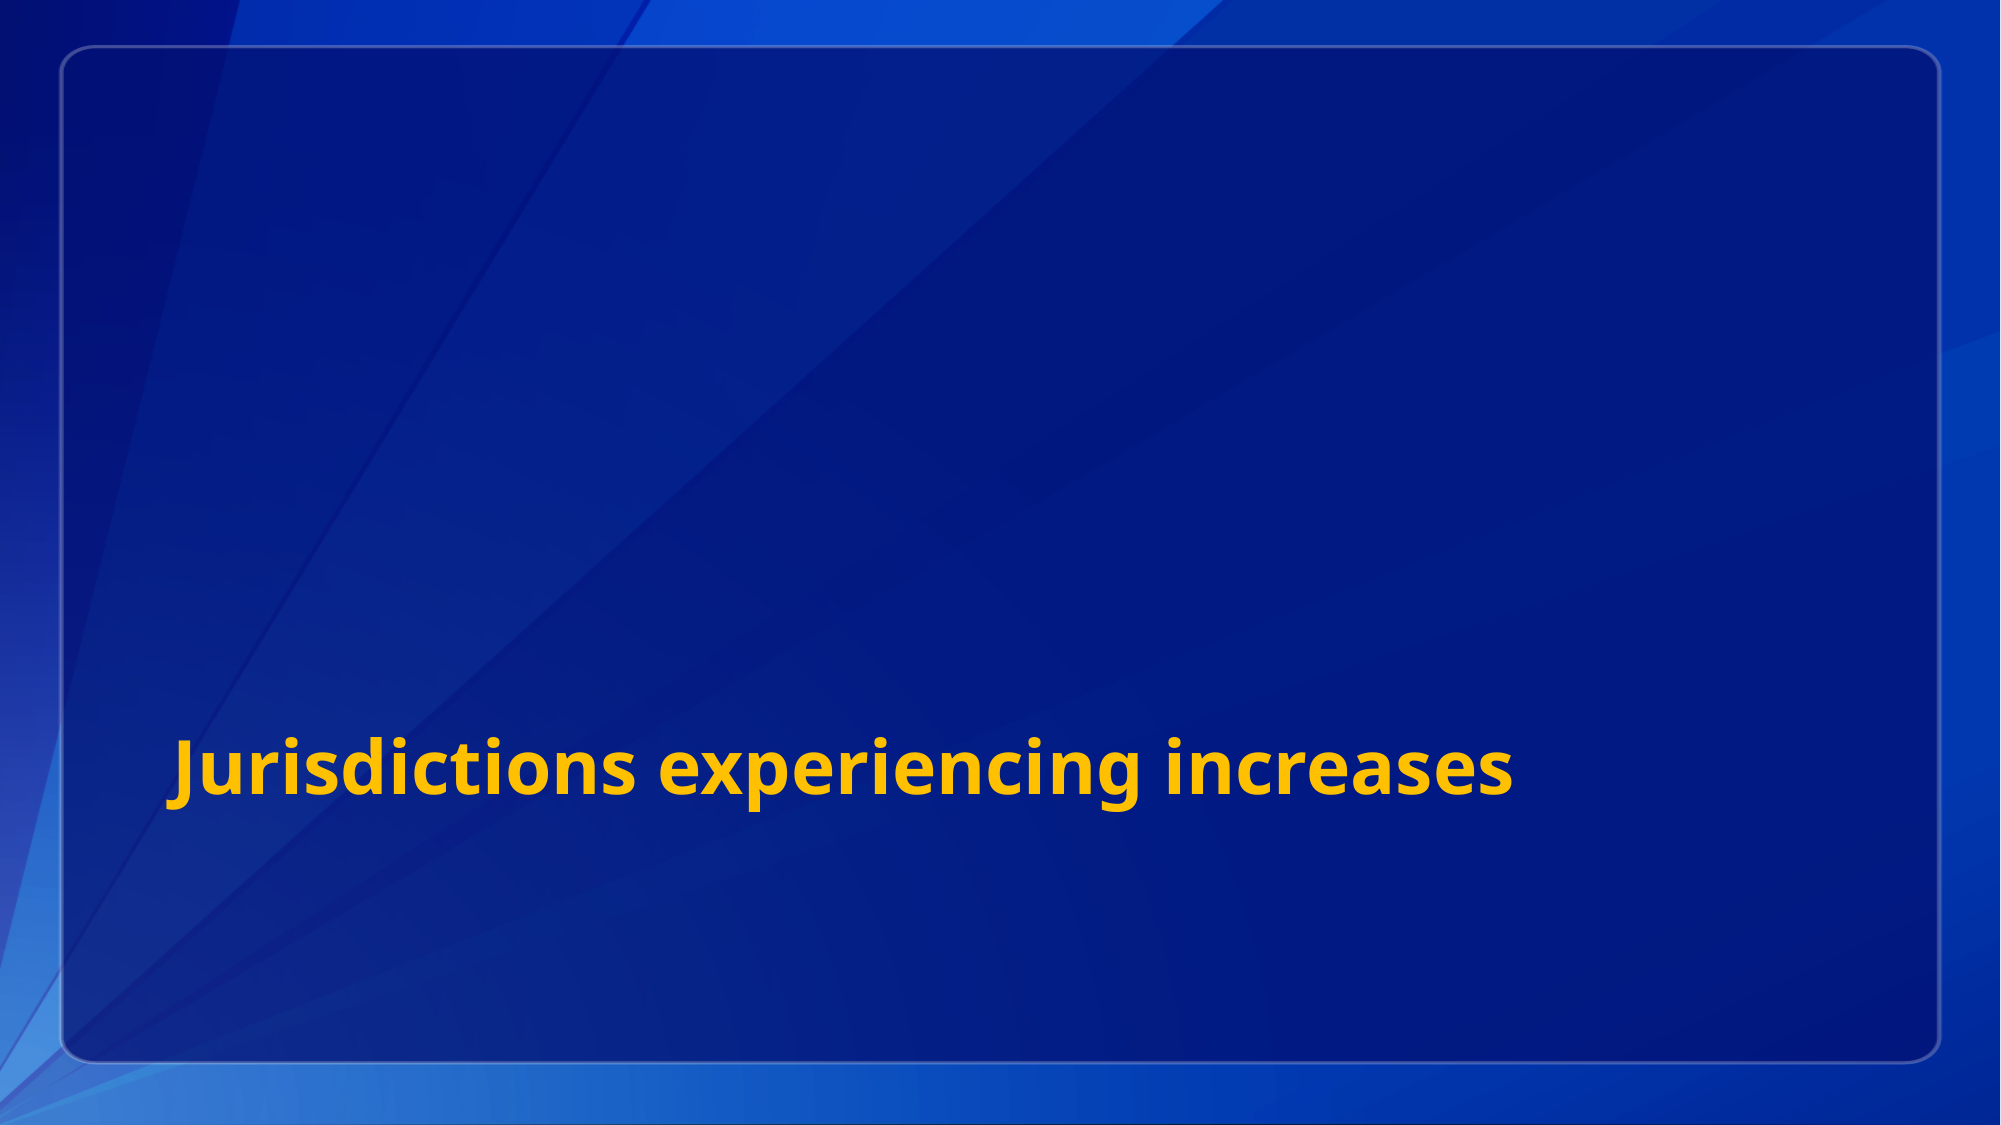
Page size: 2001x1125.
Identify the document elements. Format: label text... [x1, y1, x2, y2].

title Jurisdictions experiencing increases [157, 722, 1858, 947]
picture [0, 0, 2001, 1125]
